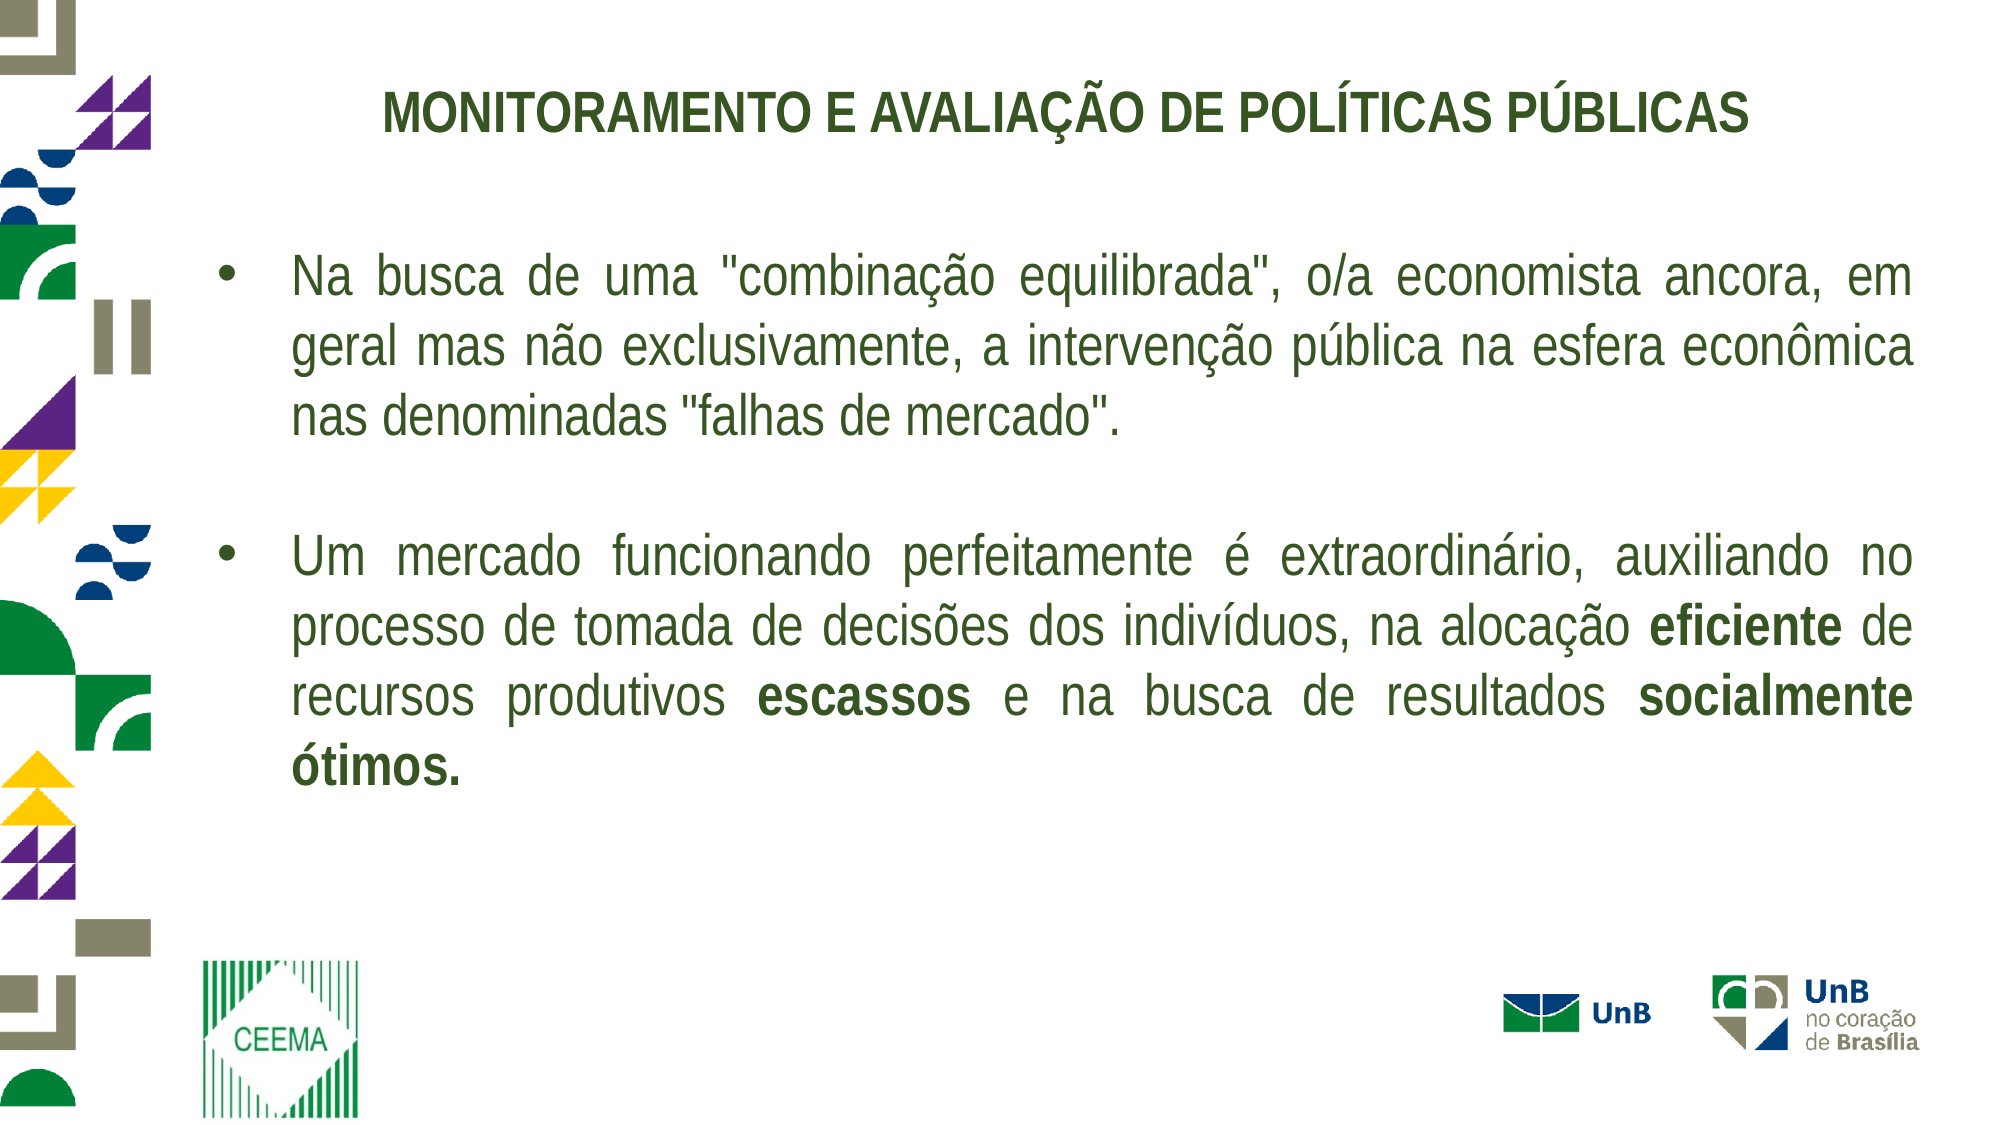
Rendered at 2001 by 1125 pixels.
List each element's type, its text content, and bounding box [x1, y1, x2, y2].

title MONITORAMENTO E AVALIAÇÃO DE POLÍTICAS PÚBLICAS [204, 74, 1930, 184]
list Na busca de uma "combinação equilibrada", o/a economista ancora, em geral mas não exclusivamente, a intervenção pública na esfera econômica nas denominadas "falhas de mercado". Um mercado funcionando perfeitamente é extraordinário, auxiliando no processo de tomada de decisões dos indivíduos, na alocação eficiente de recursos produtivos escassos e na busca de resultados socialmente ótimos. [201, 230, 1930, 939]
picture [0, 0, 2000, 1125]
